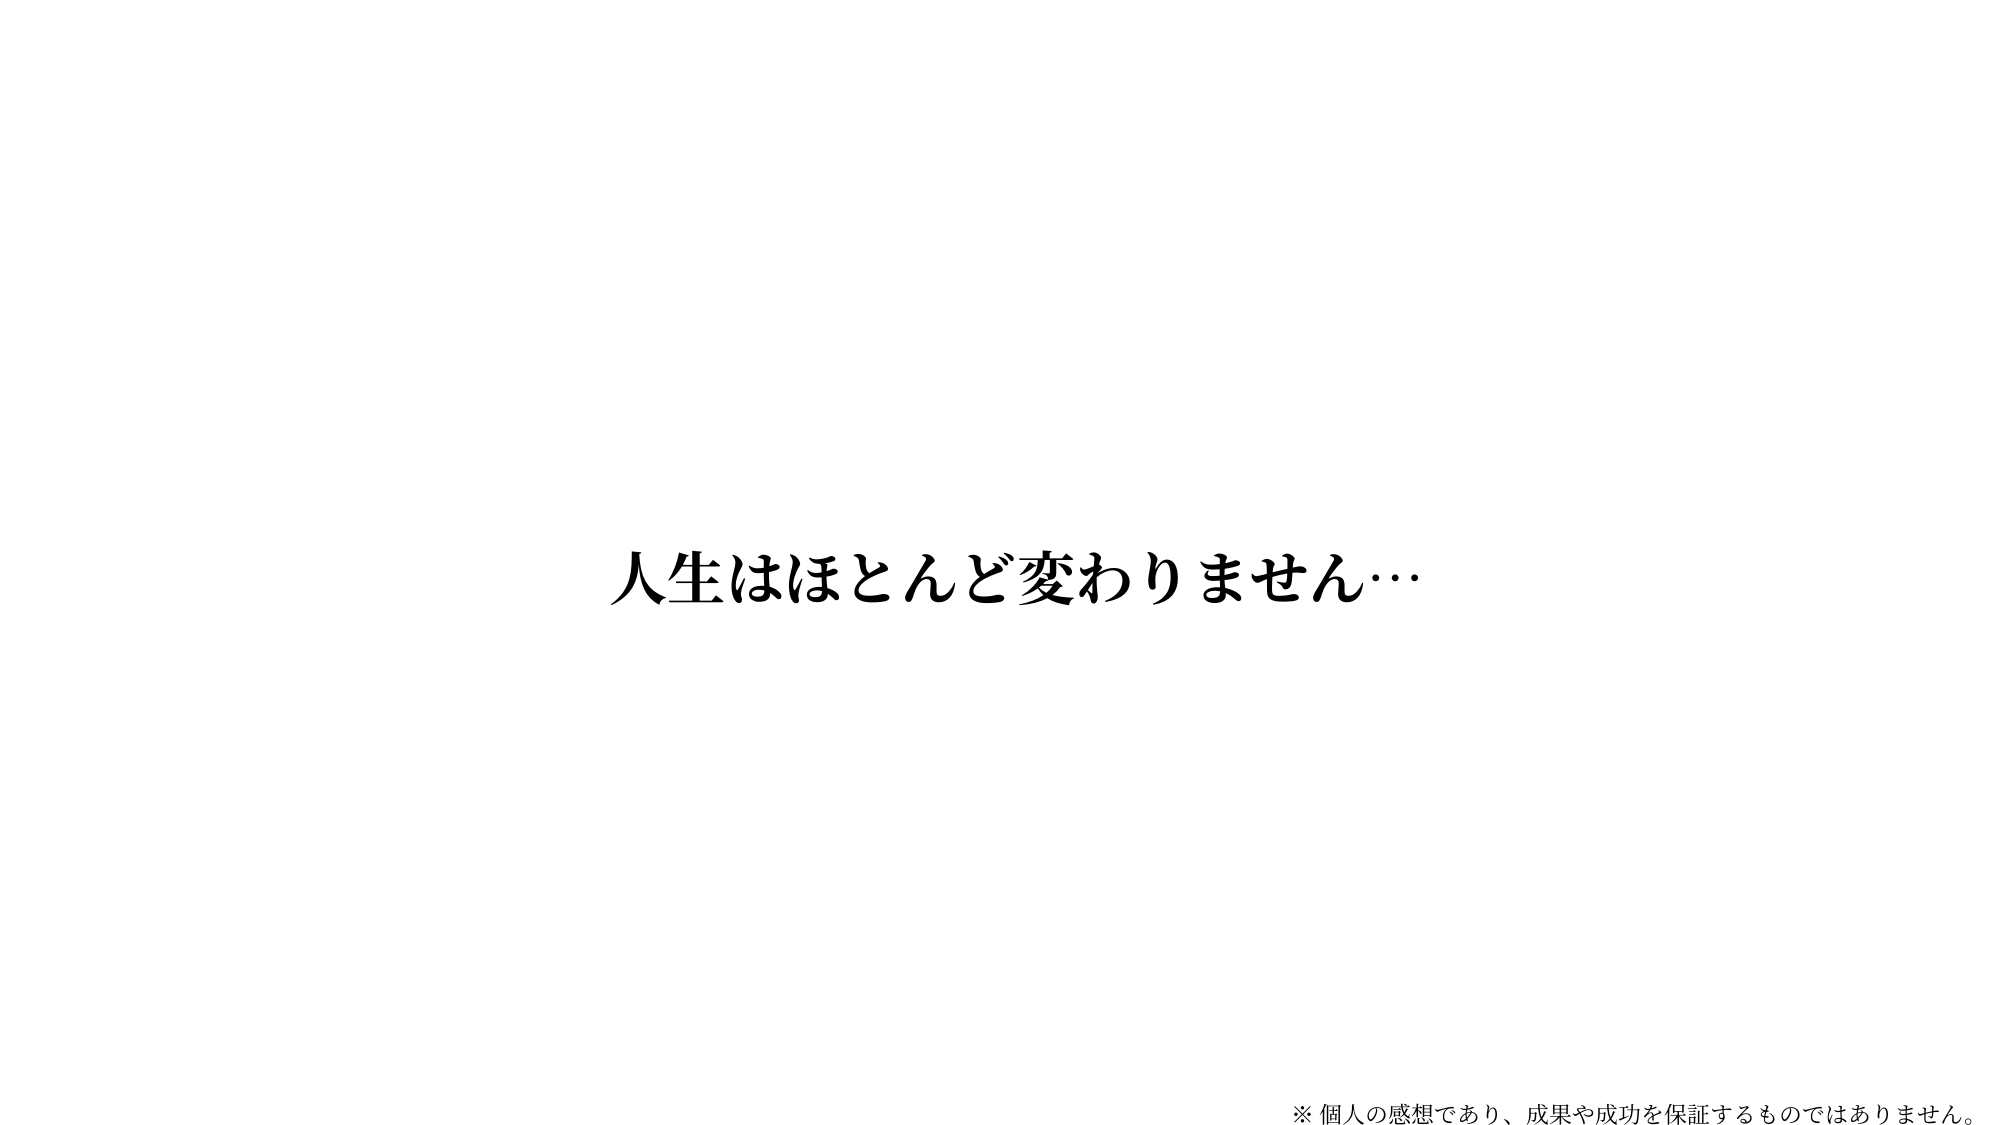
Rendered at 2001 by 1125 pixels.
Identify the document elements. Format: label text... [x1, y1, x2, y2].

text_box ※個人の感想であり、成果や成功を保証するものではありません。 [1199, 1020, 2000, 1125]
text_box 人生はほとんど変わりません… [105, 505, 1930, 620]
